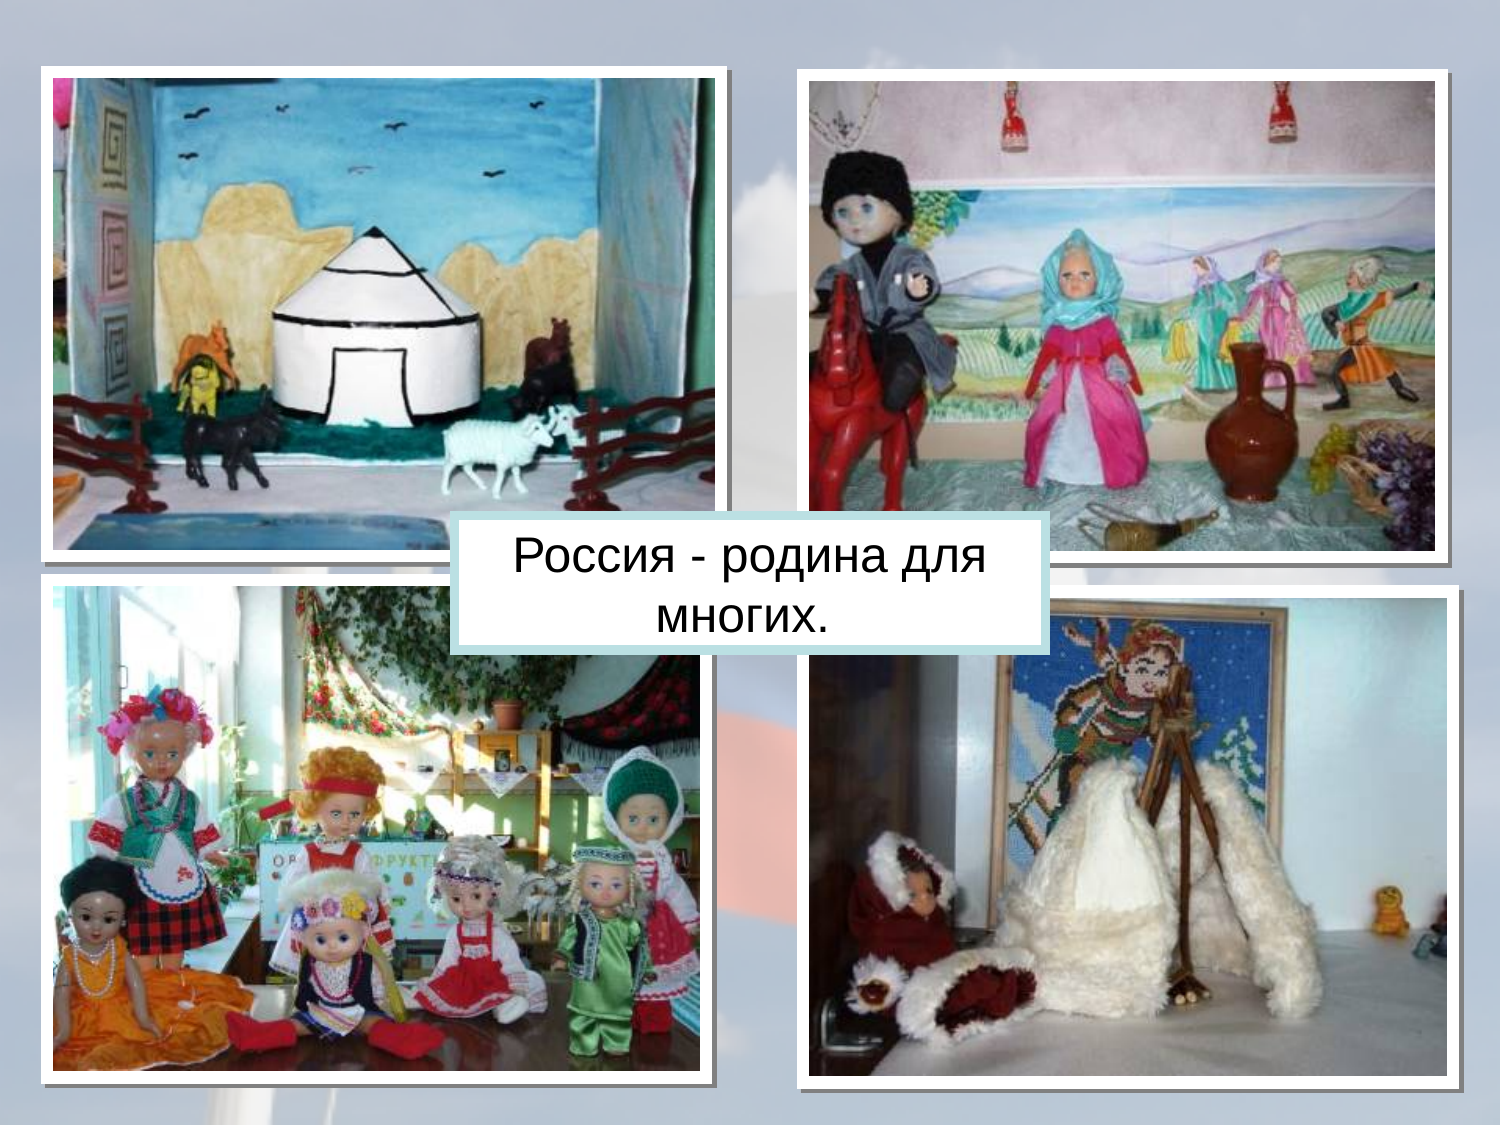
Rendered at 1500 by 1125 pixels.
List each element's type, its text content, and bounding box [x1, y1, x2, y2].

picture [52, 77, 715, 551]
picture [52, 585, 700, 1072]
text_box Россия - родина для многих. [454, 515, 1046, 651]
picture [808, 597, 1448, 1077]
picture [808, 80, 1436, 552]
